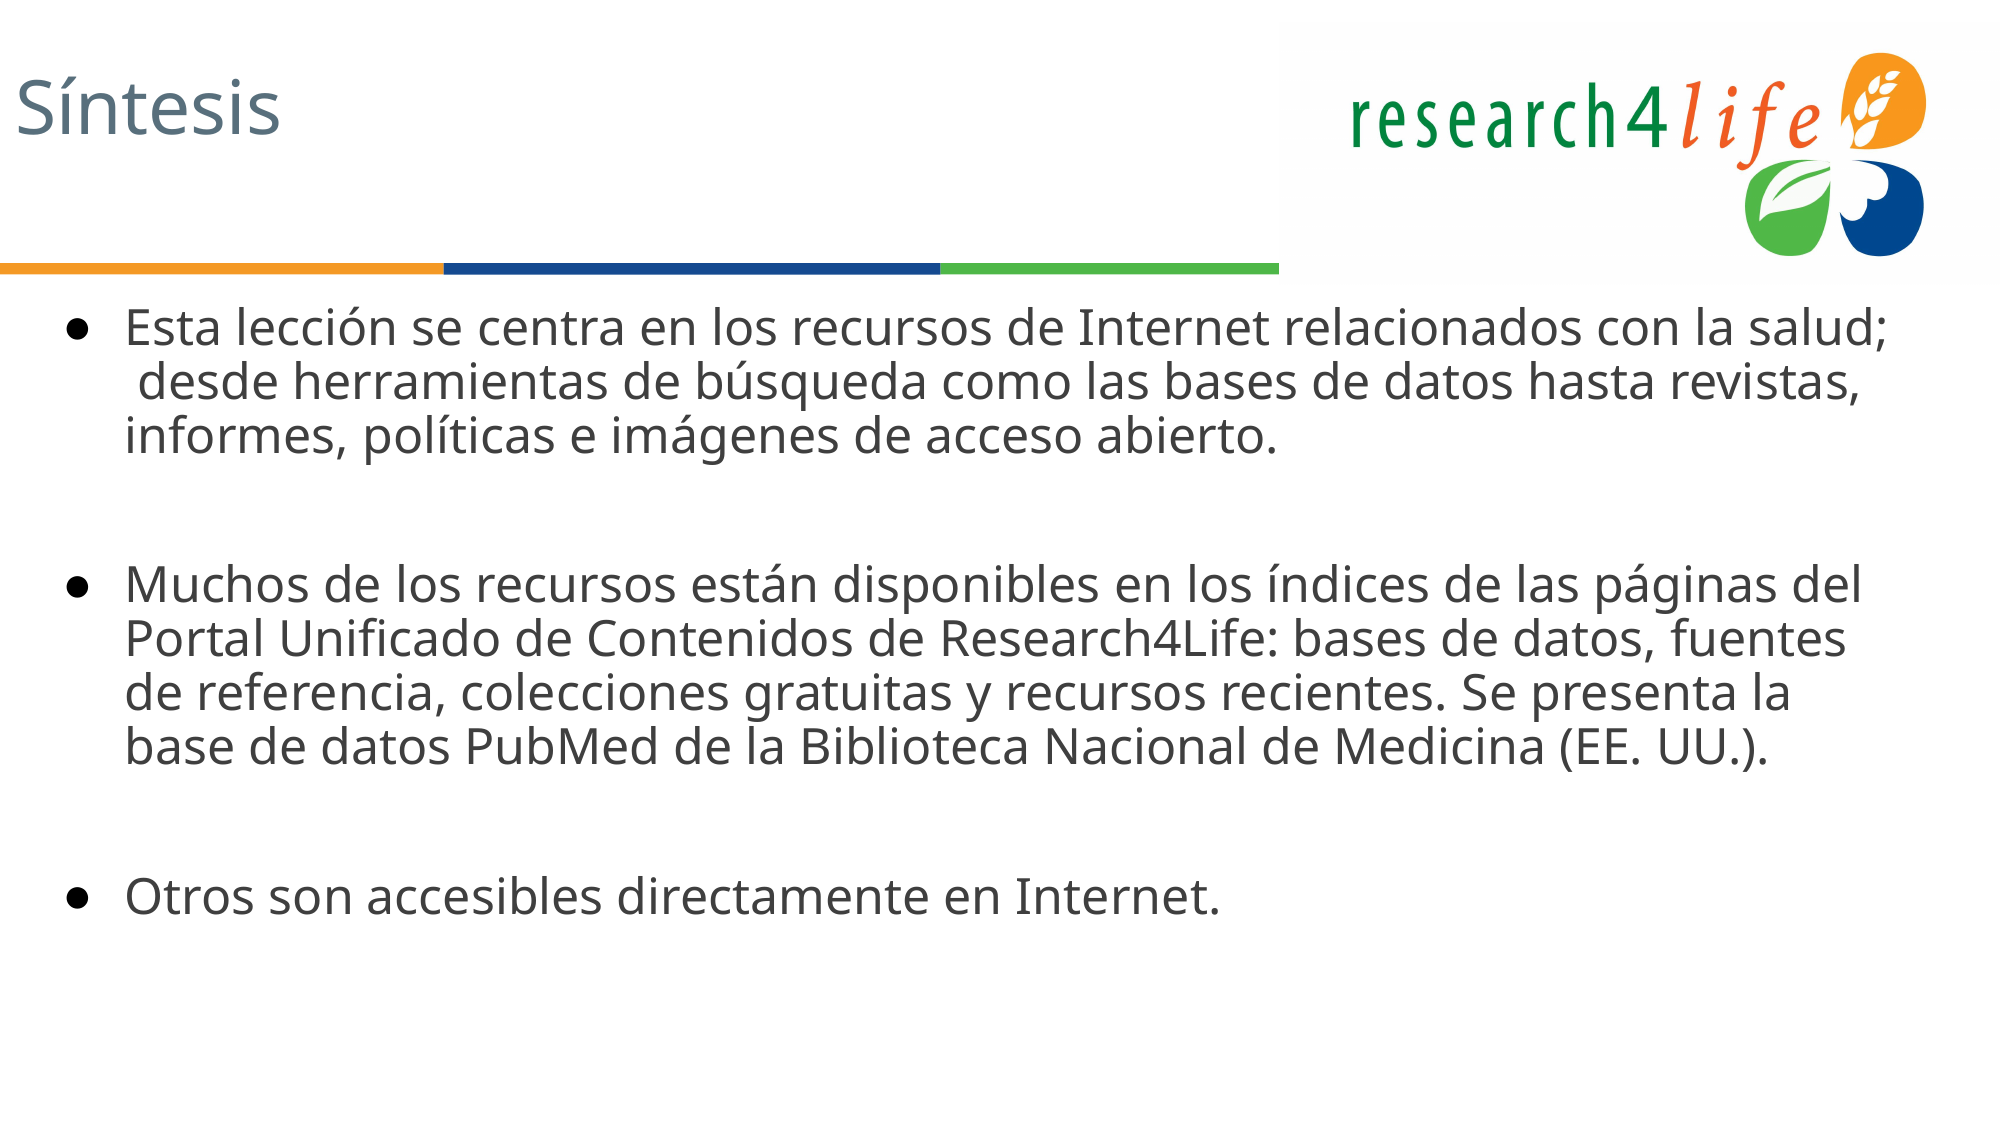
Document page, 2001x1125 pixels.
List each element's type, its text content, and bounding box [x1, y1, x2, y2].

title Síntesis [0, 62, 1334, 240]
picture [1279, 22, 2000, 285]
list Esta lección se centra en los recursos de Internet relacionados con la salud; desde herramientas de búsqueda como las bases de datos hasta revistas, informes, políticas e imágenes de acceso abierto. Muchos de los recursos están disponibles en los índices de las páginas del Portal Unificado de Contenidos de Research4Life: bases de datos, fuentes de referencia, colecciones gratuitas y recursos recientes. Se presenta la base de datos PubMed de la Biblioteca Nacional de Medicina (EE. UU.). Otros son accesibles directamente en Internet. [34, 294, 1916, 1096]
